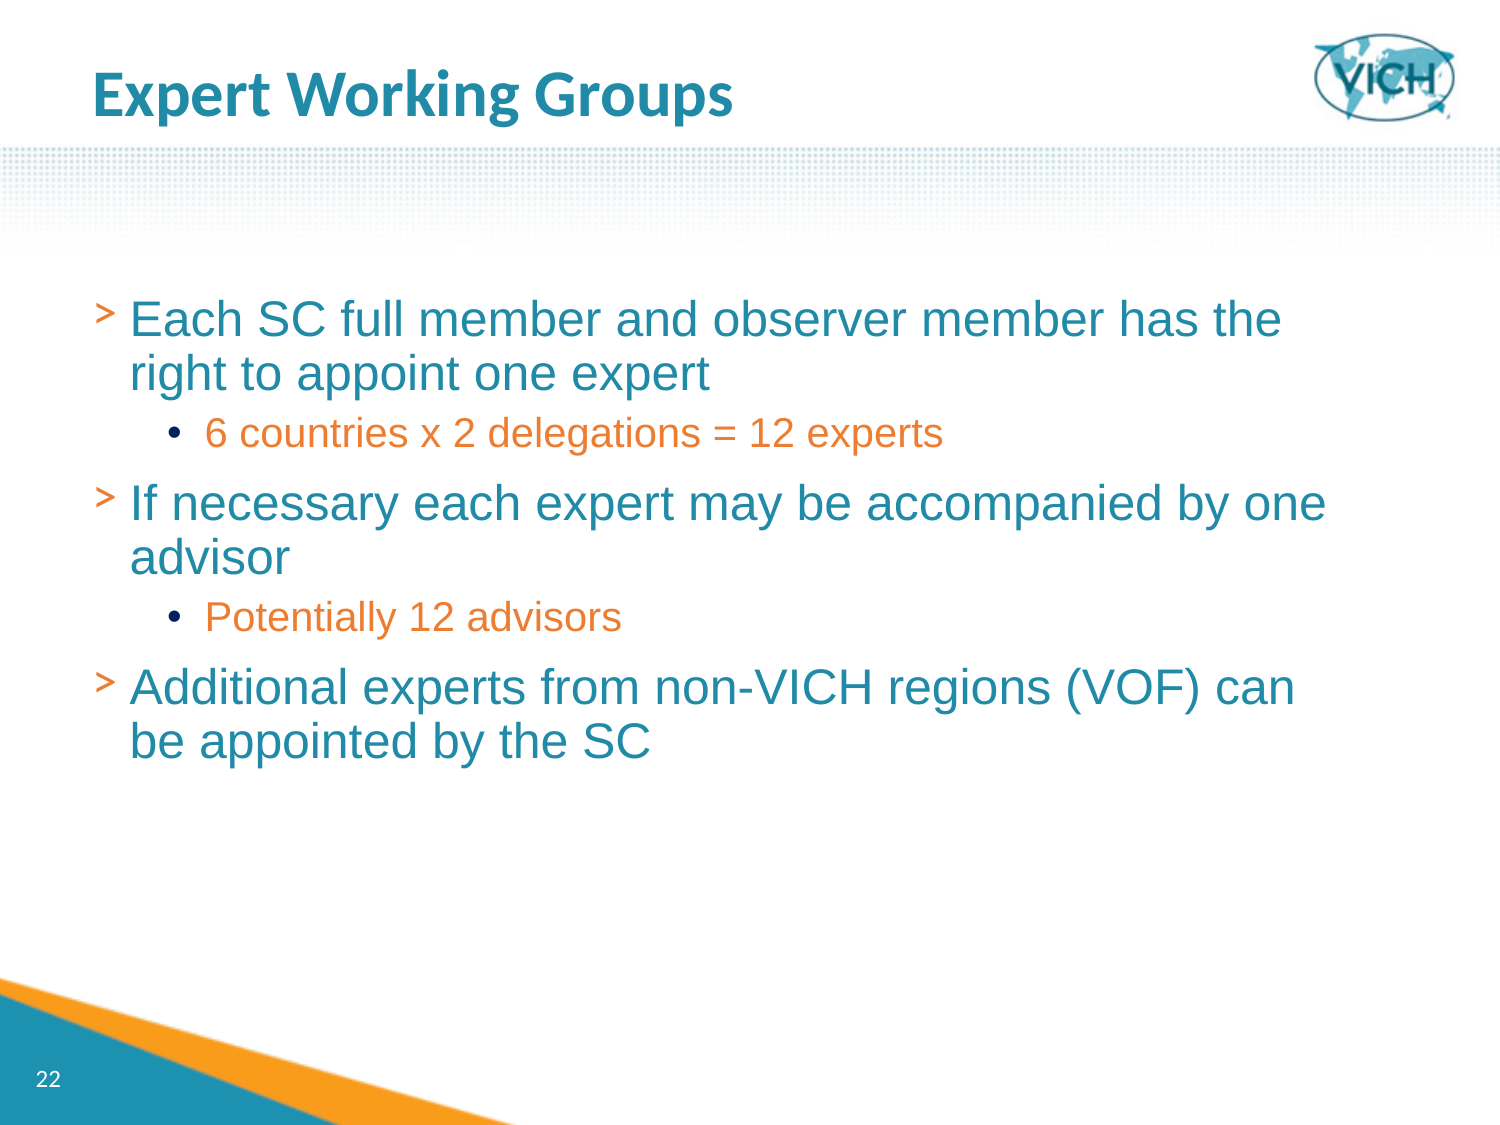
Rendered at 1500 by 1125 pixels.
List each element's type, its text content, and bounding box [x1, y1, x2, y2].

list Expert Working Groups [77, 51, 1255, 140]
picture [0, 977, 523, 1125]
picture [0, 0, 1500, 272]
list Each SC full member and observer member has the right to appoint one expert 6 countries x 2 delegations = 12 experts If necessary each expert may be accompanied by one advisor Potentially 12 advisors Additional experts from non-VICH regions (VOF) can be appointed by the SC [77, 285, 1377, 999]
